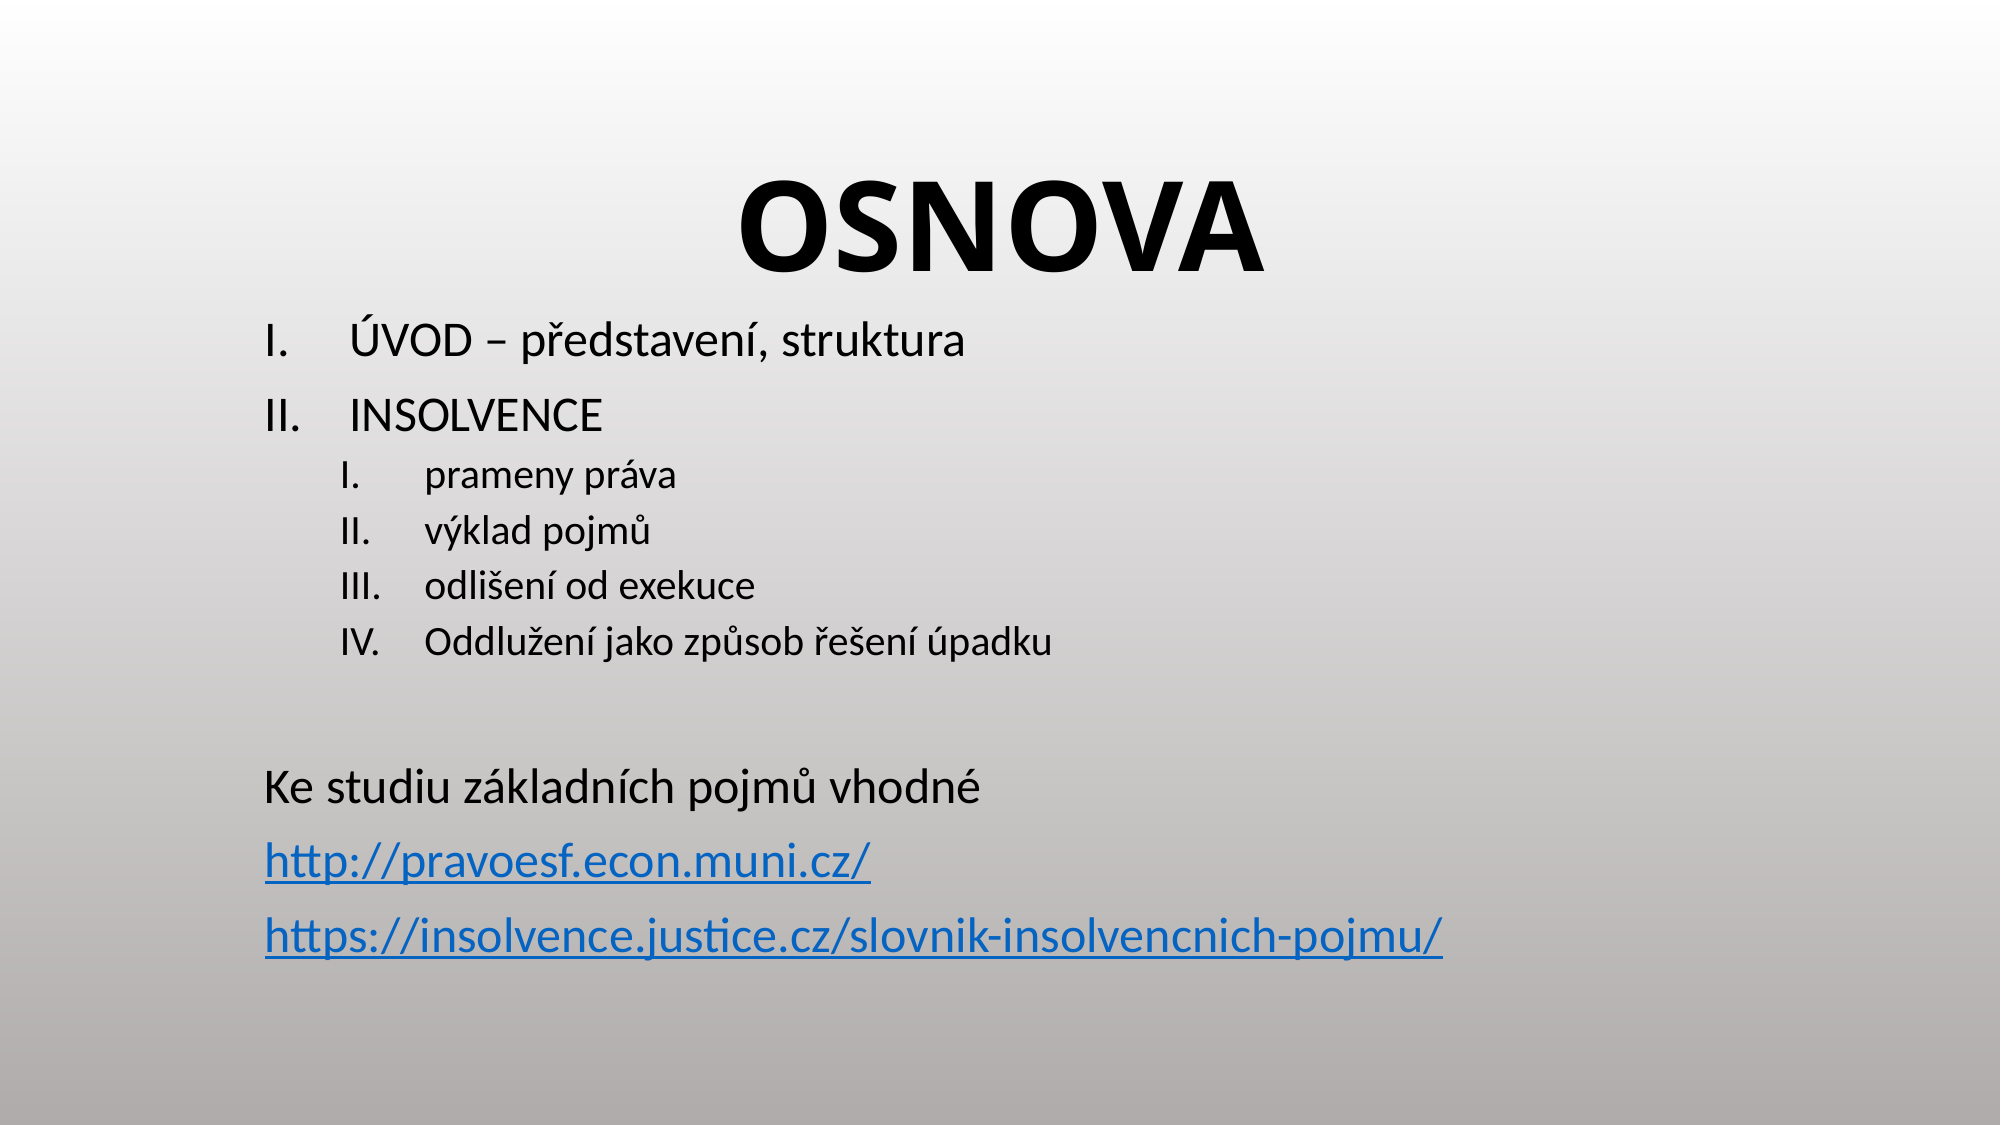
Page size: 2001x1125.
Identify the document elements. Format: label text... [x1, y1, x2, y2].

title OSNOVA [215, 0, 1785, 307]
subtitle ÚVOD – představení, struktura INSOLVENCE prameny práva výklad pojmů odlišení od exekuce Oddlužení jako způsob řešení úpadku Ke studiu základních pojmů vhodné http://pravoesf.econ.muni.cz/ https://insolvence.justice.cz/slovnik-insolvencnich-pojmu/ [249, 306, 1750, 1068]
